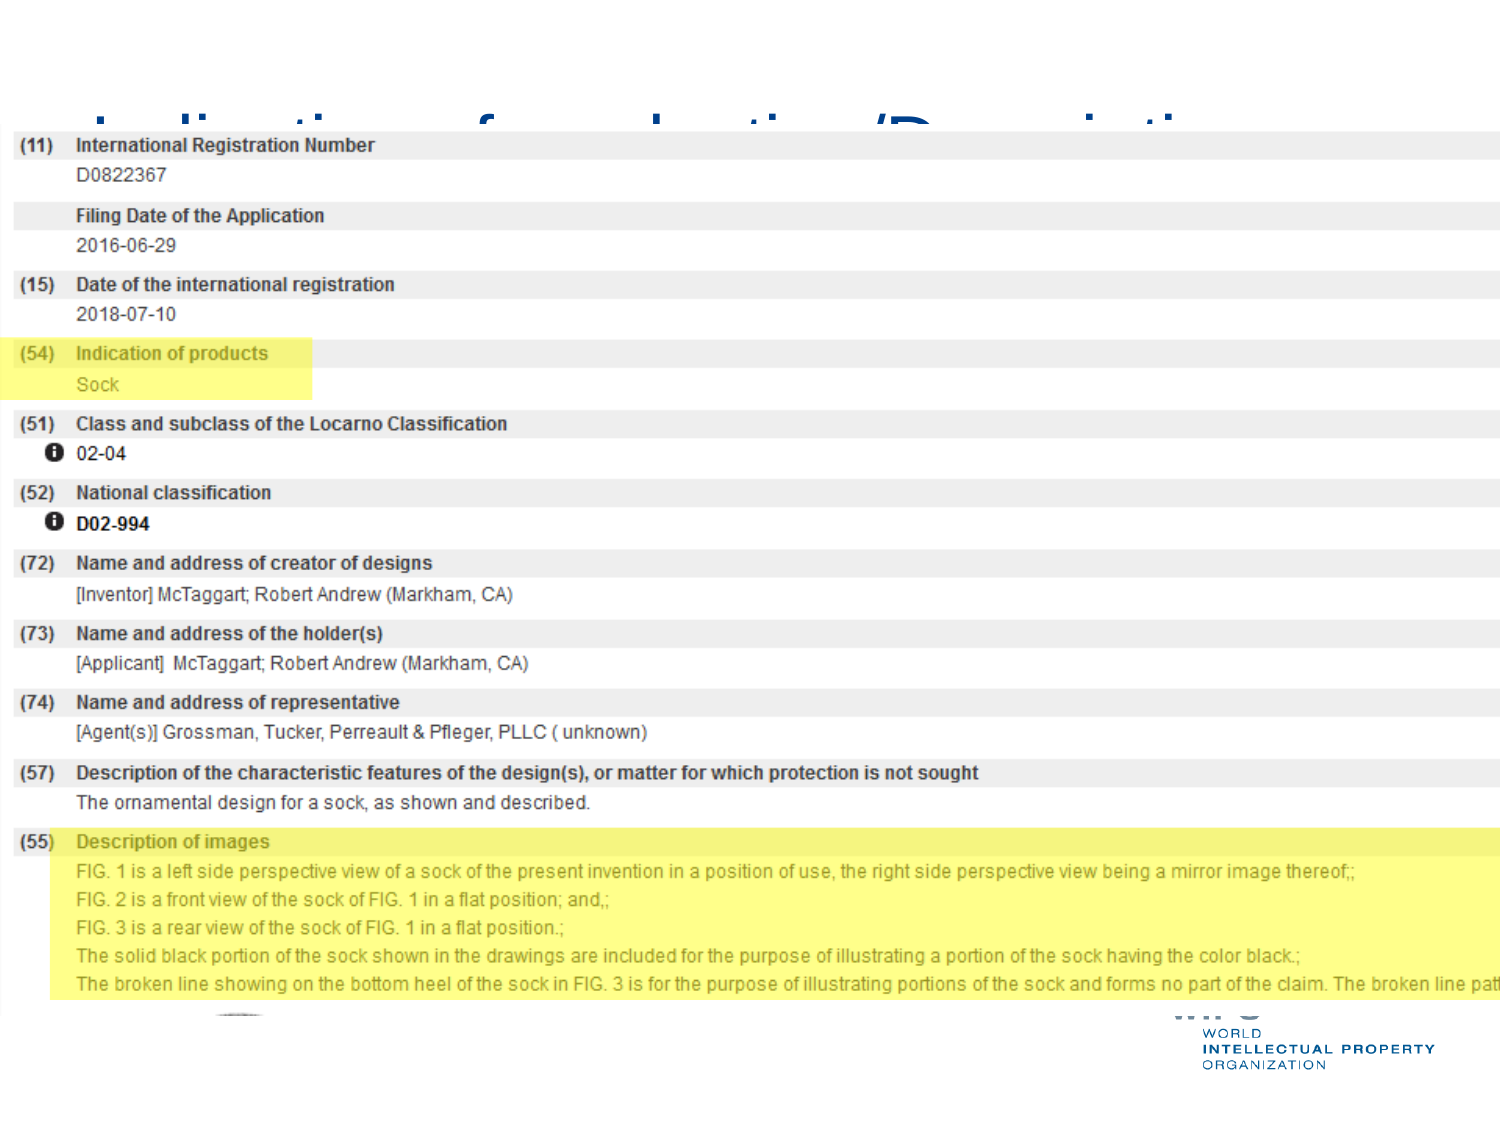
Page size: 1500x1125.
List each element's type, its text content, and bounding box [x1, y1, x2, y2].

picture [0, 0, 1500, 1125]
title Indication of production/Description [75, 45, 1425, 123]
